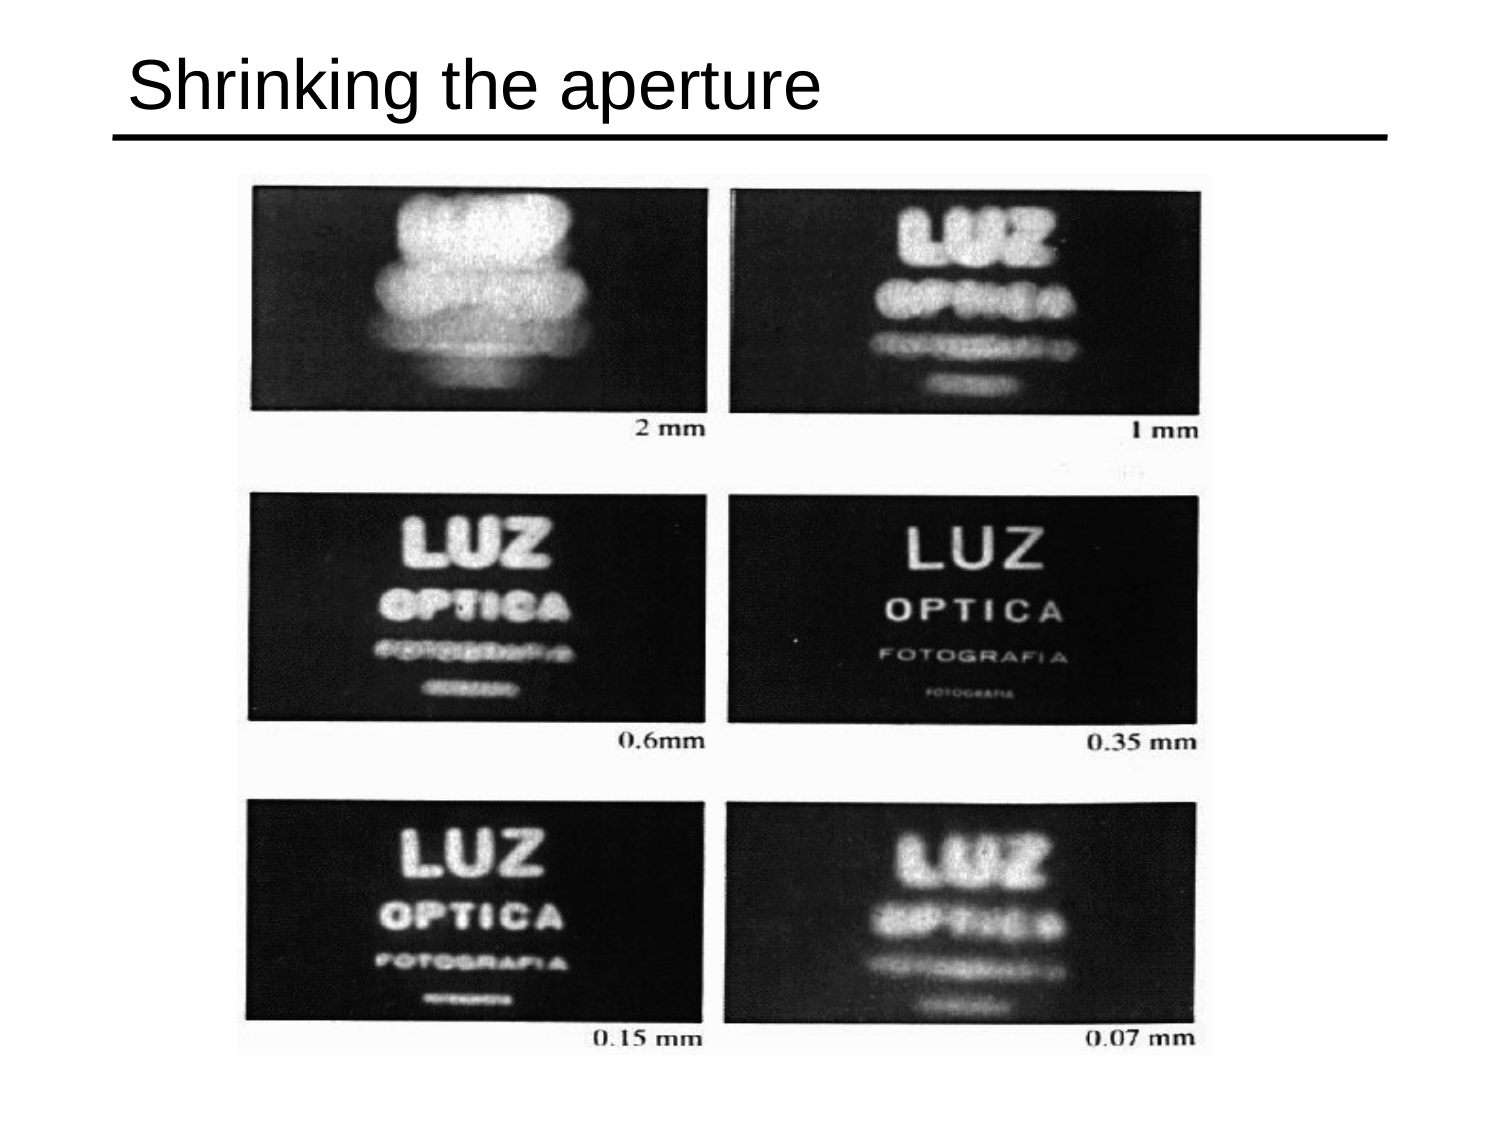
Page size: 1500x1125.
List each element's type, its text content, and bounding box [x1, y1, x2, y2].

picture [237, 174, 1213, 1055]
title Shrinking the aperture [112, 12, 1388, 150]
